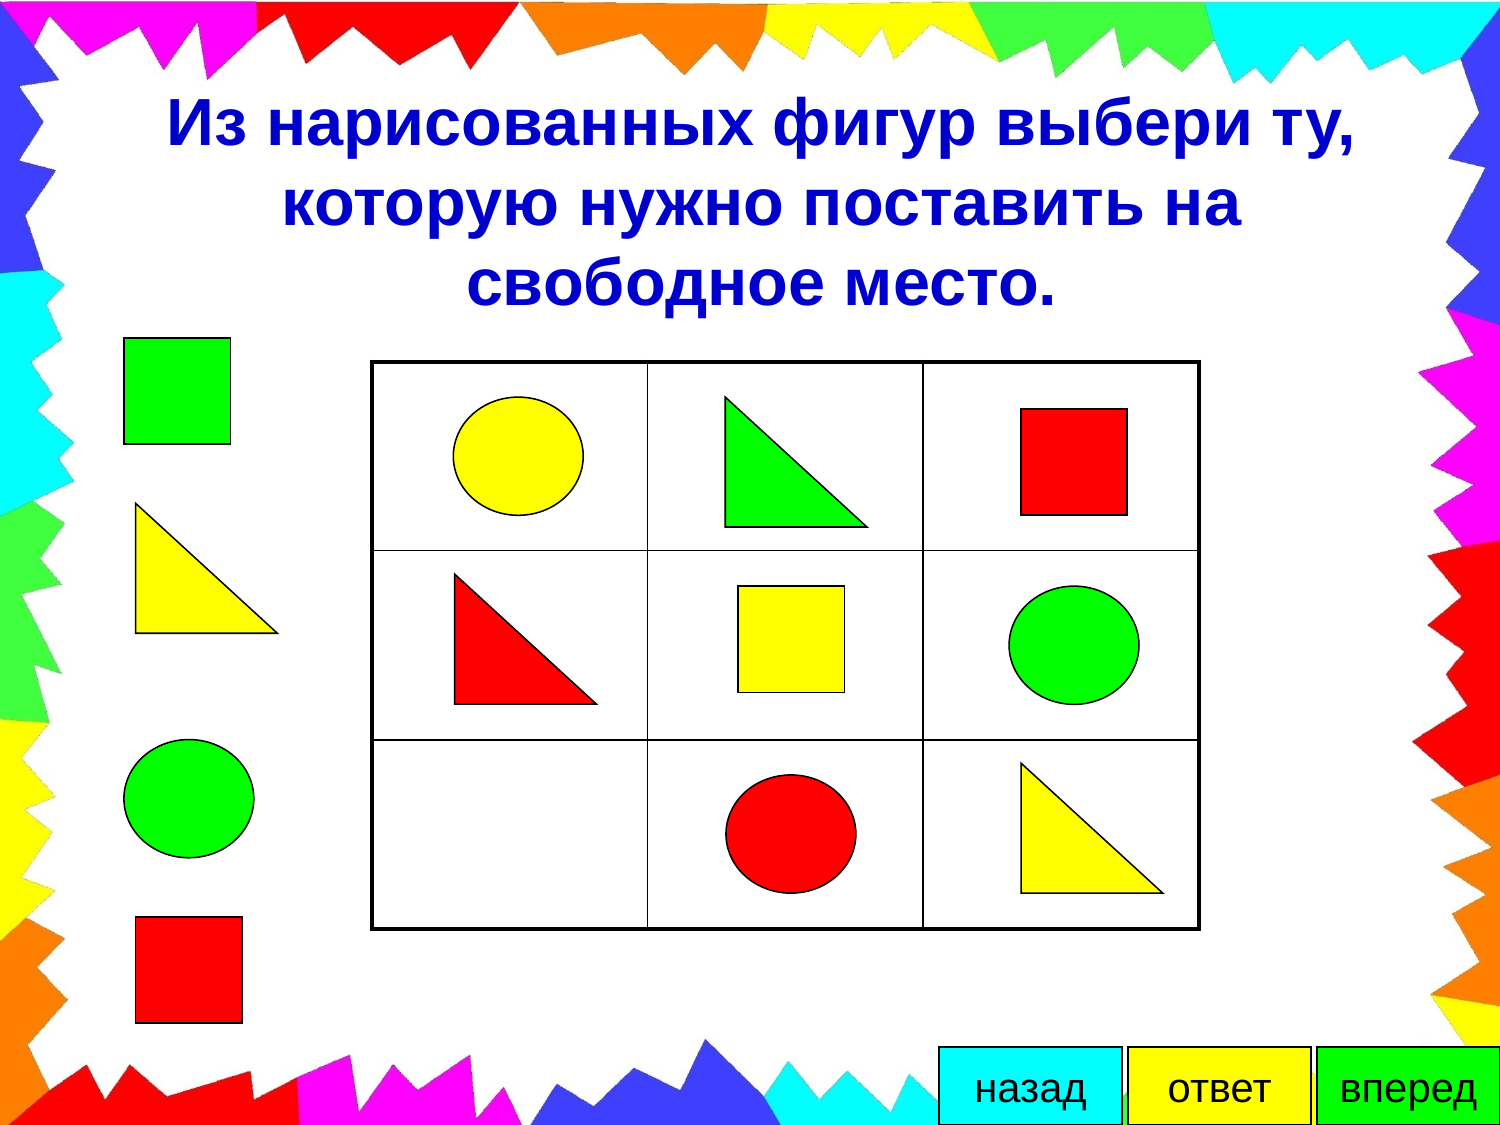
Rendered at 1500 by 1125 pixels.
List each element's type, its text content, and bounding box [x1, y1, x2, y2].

text_box [1021, 763, 1163, 894]
text_box назад [938, 1046, 1122, 1125]
text_box [1020, 408, 1128, 516]
table_cell [924, 551, 1197, 739]
text_box [135, 503, 278, 634]
text_box [725, 397, 867, 528]
text_box [454, 574, 597, 705]
table_cell [374, 551, 647, 739]
text_box [1009, 586, 1139, 705]
table_cell [374, 741, 647, 927]
text_box ответ [1128, 1046, 1312, 1125]
text_box [737, 586, 845, 693]
text_box [123, 338, 231, 445]
table_header [648, 364, 922, 550]
table_cell [648, 551, 922, 739]
picture [0, 0, 1500, 1125]
text_box [453, 397, 584, 516]
text_box [123, 739, 254, 858]
table_header [924, 364, 1197, 550]
text_box [135, 916, 243, 1024]
table_cell [648, 741, 922, 927]
text_box Из нарисованных фигур выбери ту, которую нужно поставить на свободное место. [123, 71, 1400, 326]
text_box [725, 774, 856, 894]
text_box вперед [1316, 1046, 1500, 1125]
table_cell [924, 741, 1197, 927]
table_header [374, 364, 647, 550]
